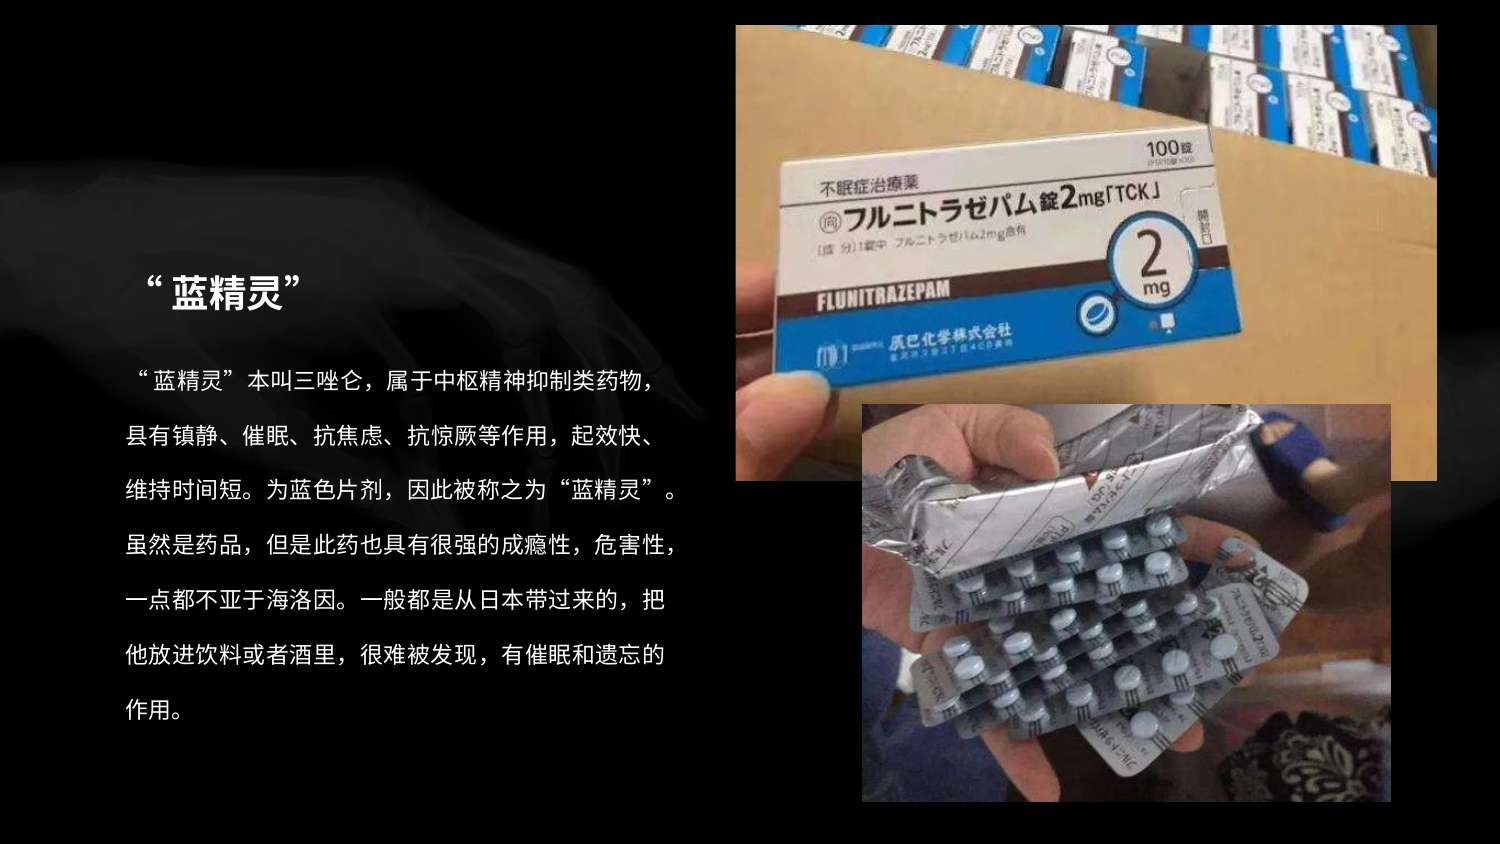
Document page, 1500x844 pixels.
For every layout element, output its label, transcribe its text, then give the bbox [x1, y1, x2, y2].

text_box “蓝精灵”本叫三唑仑，属于中枢精神抑制类药物，县有镇静、催眠、抗焦虑、抗惊厥等作用，起效快、维持时间短。为蓝色片剂，因此被称之为“蓝精灵”。虽然是药品，但是此药也具有很强的成瘾性，危害性，一点都不亚于海洛因。一般都是从日本带过来的，把他放进饮料或者酒里，很难被发现，有催眠和遗忘的作用。 [125, 338, 666, 724]
text_box “蓝精灵” [125, 269, 424, 315]
picture [0, 0, 1500, 844]
